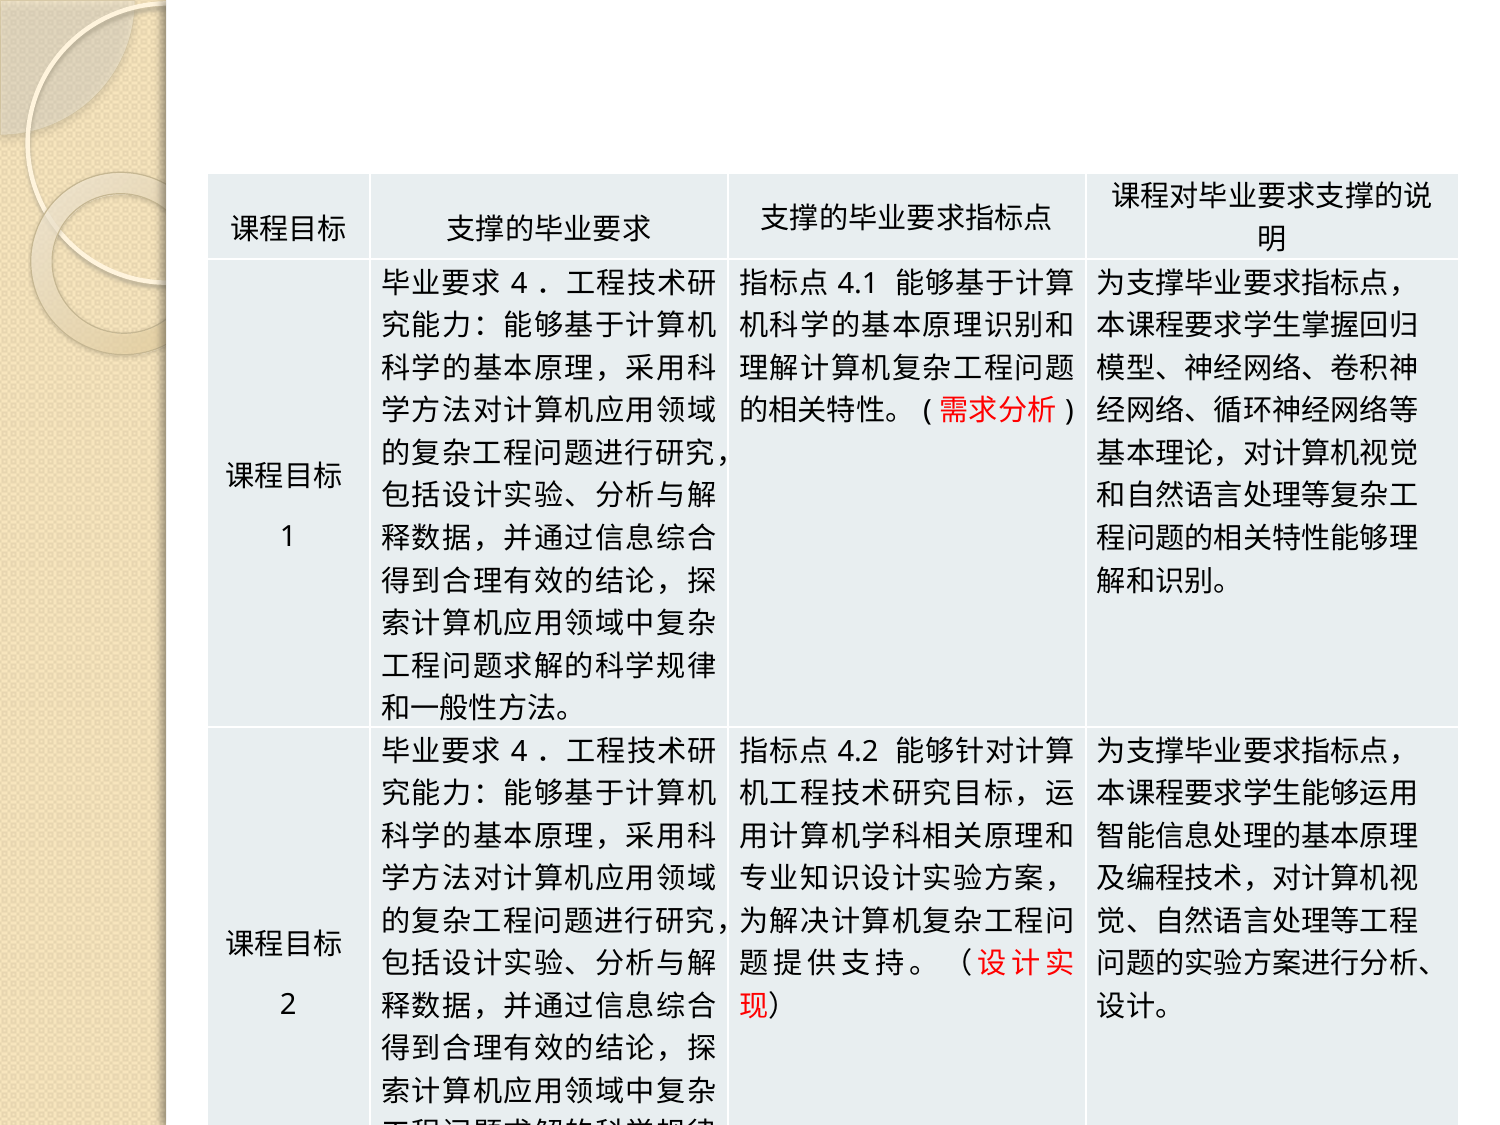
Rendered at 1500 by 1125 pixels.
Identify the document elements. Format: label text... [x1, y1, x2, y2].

table_cell 毕业要求4．工程技术研究能力：能够基于计算机科学的基本原理，采用科学方法对计算机应用领域的复杂工程问题进行研究，包括设计实验、分析与解释数据，并通过信息综合得到合理有效的结论，探索计算机应用领域中复杂工程问题求解的科学规律和一般性方法。 [371, 728, 727, 1125]
table_header 课程对毕业要求支撑的说明 [1087, 174, 1458, 258]
table_cell 为支撑毕业要求指标点，本课程要求学生掌握回归模型、神经网络、卷积神经网络、循环神经网络等基本理论，对计算机视觉和自然语言处理等复杂工程问题的相关特性能够理解和识别。 [1087, 260, 1458, 726]
table_cell 课程目标2 [208, 728, 369, 1125]
table_cell 毕业要求4．工程技术研究能力：能够基于计算机科学的基本原理，采用科学方法对计算机应用领域的复杂工程问题进行研究，包括设计实验、分析与解释数据，并通过信息综合得到合理有效的结论，探索计算机应用领域中复杂工程问题求解的科学规律和一般性方法。 [371, 260, 727, 726]
table_header 课程目标 [208, 174, 369, 258]
table_cell 指标点4.1 能够基于计算机科学的基本原理识别和理解计算机复杂工程问题的相关特性。(需求分析) [729, 260, 1085, 726]
table_cell 课程目标1 [208, 260, 369, 726]
table_header 支撑的毕业要求指标点 [729, 174, 1085, 258]
table_cell 指标点4.2 能够针对计算机工程技术研究目标，运用计算机学科相关原理和专业知识设计实验方案，为解决计算机复杂工程问题提供支持。（设计实现） [729, 728, 1085, 1125]
table_header 支撑的毕业要求 [371, 174, 727, 258]
table_cell 为支撑毕业要求指标点，本课程要求学生能够运用智能信息处理的基本原理及编程技术，对计算机视觉、自然语言处理等工程问题的实验方案进行分析、设计。 [1087, 728, 1458, 1125]
